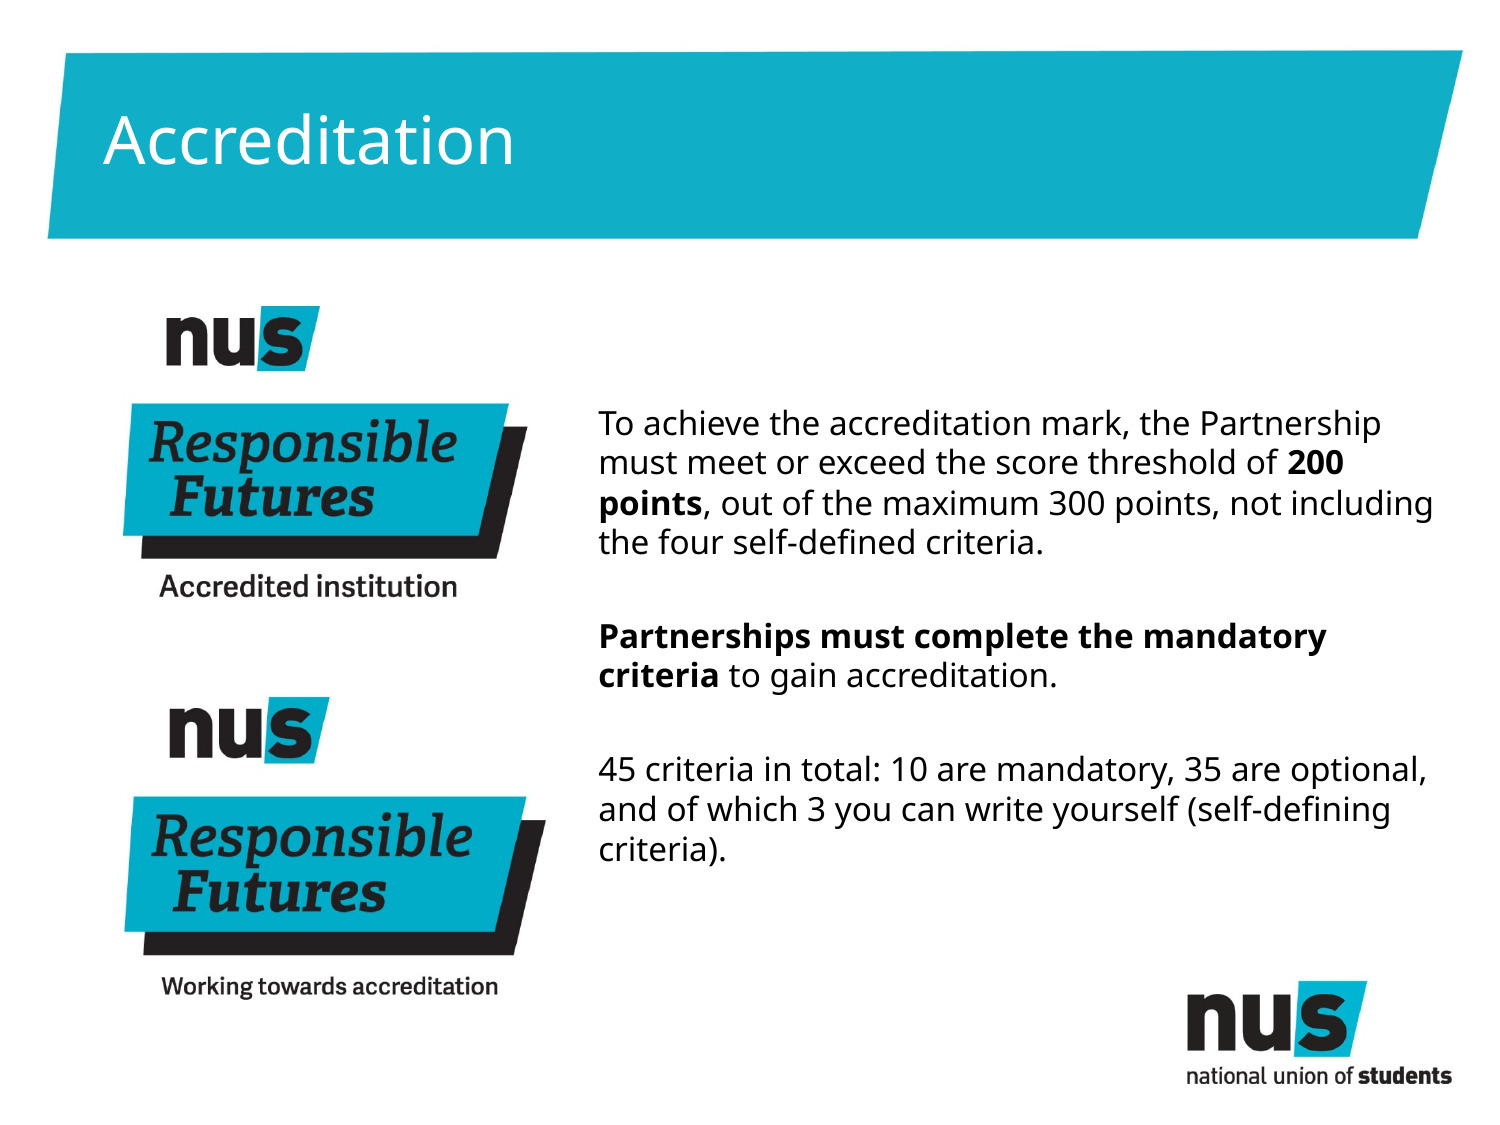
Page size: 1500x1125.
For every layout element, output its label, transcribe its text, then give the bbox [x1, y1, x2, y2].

picture [2, 0, 1500, 1125]
title Accreditation [88, 90, 1400, 256]
subtitle To achieve the accreditation mark, the Partnership must meet or exceed the score threshold of 200 points, out of the maximum 300 points, not including the four self-defined criteria. Partnerships must complete the mandatory criteria to gain accreditation. 45 criteria in total: 10 are mandatory, 35 are optional, and of which 3 you can write yourself (self-defining criteria). [583, 394, 1456, 896]
